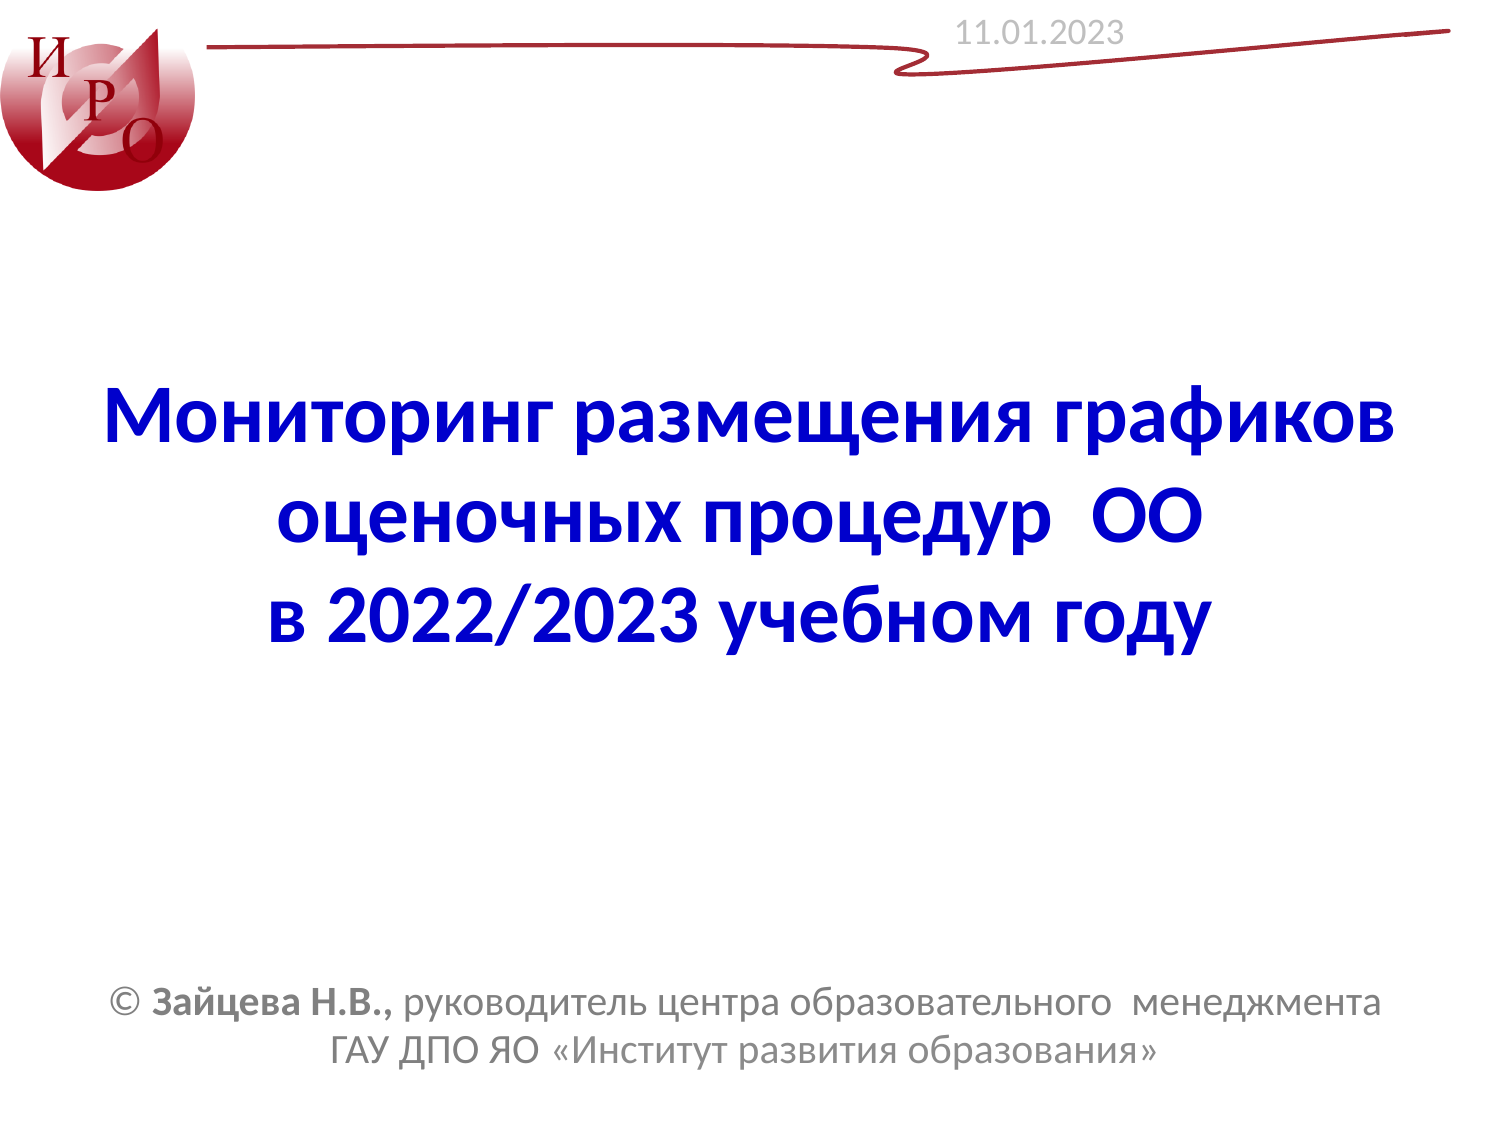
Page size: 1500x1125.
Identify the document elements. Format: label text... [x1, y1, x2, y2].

text_box 11.01.2023 [938, 0, 1235, 60]
picture [0, 0, 196, 192]
subtitle © Зайцева Н.В., руководитель центра образовательного менеджмента ГАУ ДПО ЯО «Институт развития образования» [0, 975, 1500, 1125]
text_box [1235, 28, 1451, 52]
text_box [206, 39, 1144, 77]
title Мониторинг размещения графиков оценочных процедур ОО в 2022/2023 учебном году [0, 290, 1500, 728]
